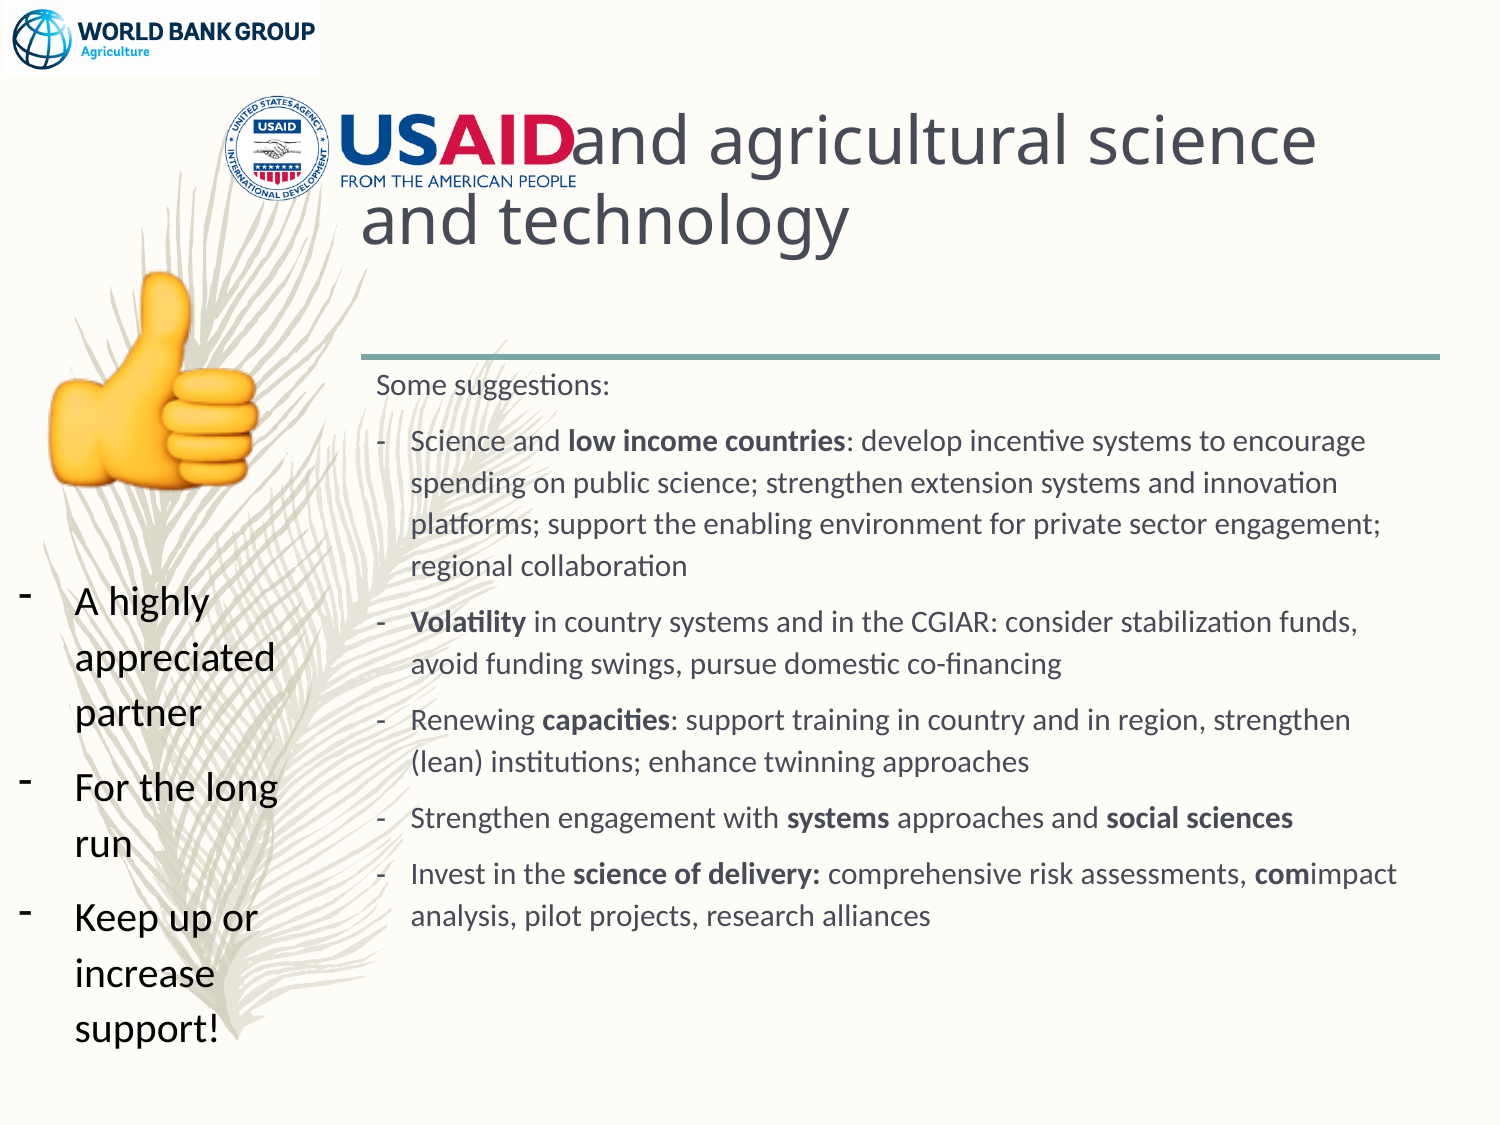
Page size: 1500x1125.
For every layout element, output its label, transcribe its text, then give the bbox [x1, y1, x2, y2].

picture [34, 258, 281, 505]
title and agricultural science and technology [345, 93, 1440, 350]
picture [5, 0, 626, 238]
text_box A highly appreciated partner For the long run Keep up or increase support! [3, 561, 323, 1059]
list Some suggestions: Science and low income countries: develop incentive systems to encourage spending on public science; strengthen extension systems and innovation platforms; support the enabling environment for private sector engagement; regional collaboration Volatility in country systems and in the CGIAR: consider stabilization funds, avoid funding swings, pursue domestic co-financing Renewing capacities: support training in country and in region, strengthen (lean) institutions; enhance twinning approaches Strengthen engagement with systems approaches and social sciences Invest in the science of delivery: comprehensive risk assessments, comimpact analysis, pilot projects, research alliances [360, 352, 1440, 952]
